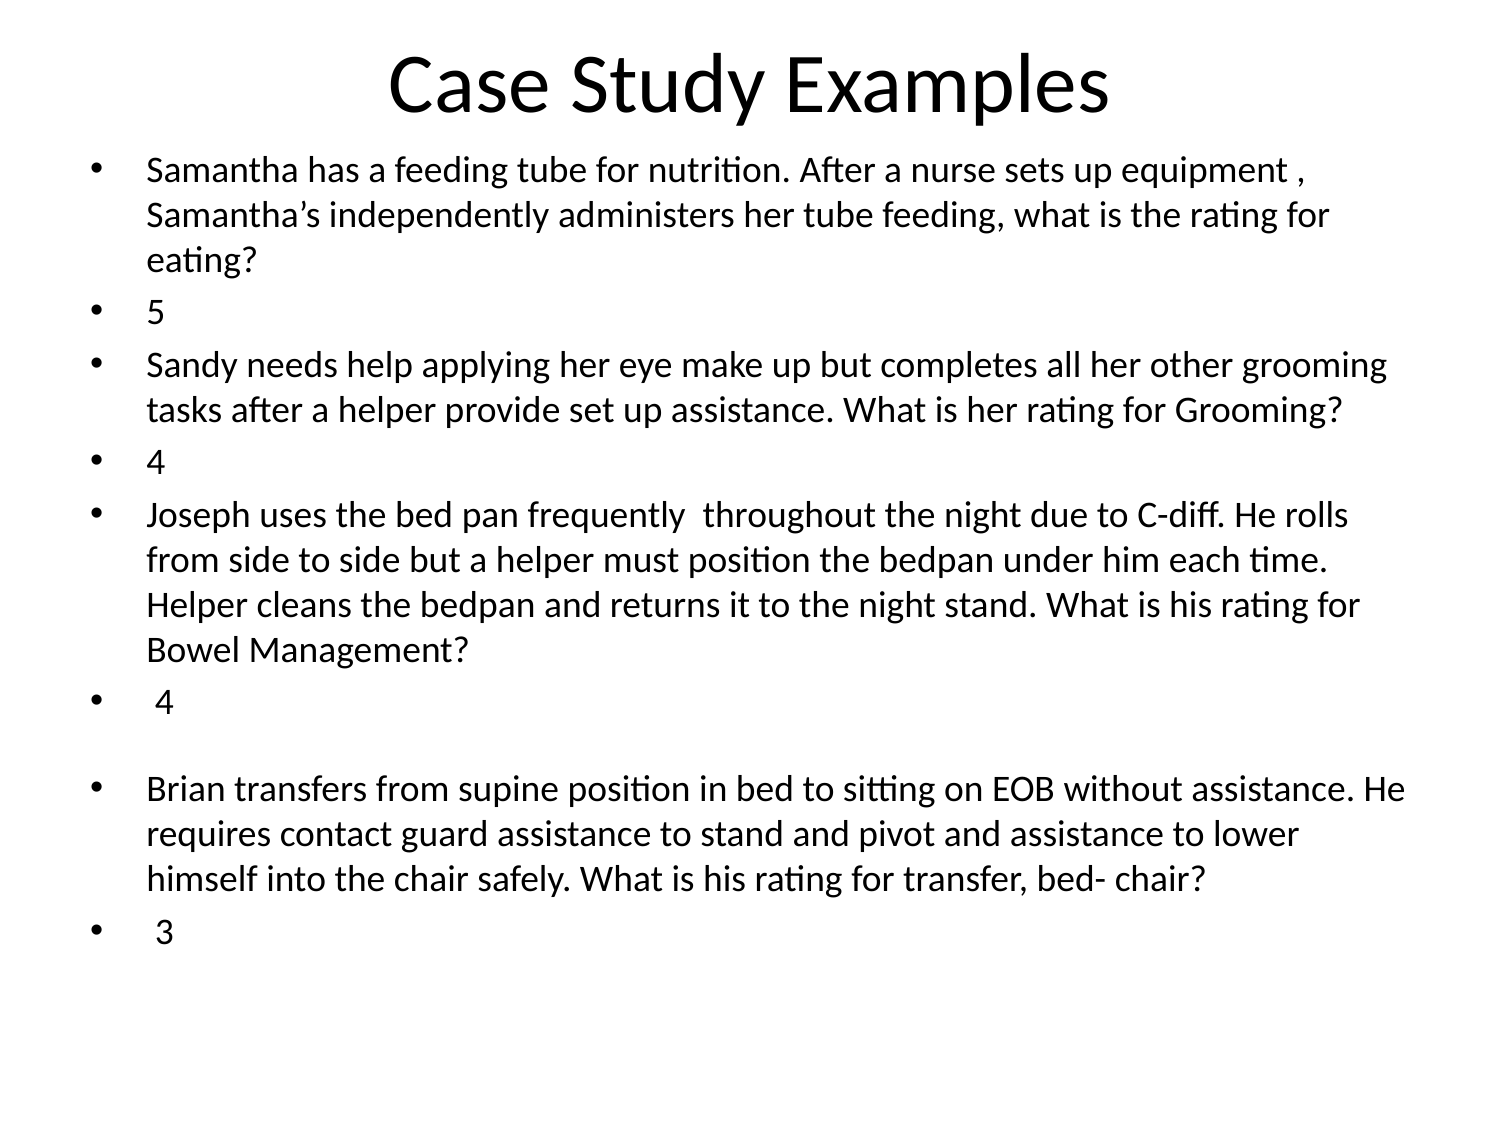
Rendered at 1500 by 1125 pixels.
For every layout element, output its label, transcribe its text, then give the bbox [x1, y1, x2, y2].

title Case Study Examples [75, 19, 1425, 137]
list Samantha has a feeding tube for nutrition. After a nurse sets up equipment , Samantha’s independently administers her tube feeding, what is the rating for eating? 5 Sandy needs help applying her eye make up but completes all her other grooming tasks after a helper provide set up assistance. What is her rating for Grooming? 4 Joseph uses the bed pan frequently throughout the night due to C-diff. He rolls from side to side but a helper must position the bedpan under him each time. Helper cleans the bedpan and returns it to the night stand. What is his rating for Bowel Management? 4 Brian transfers from supine position in bed to sitting on EOB without assistance. He requires contact guard assistance to stand and pivot and assistance to lower himself into the chair safely. What is his rating for transfer, bed- chair? 3 [75, 137, 1425, 1071]
